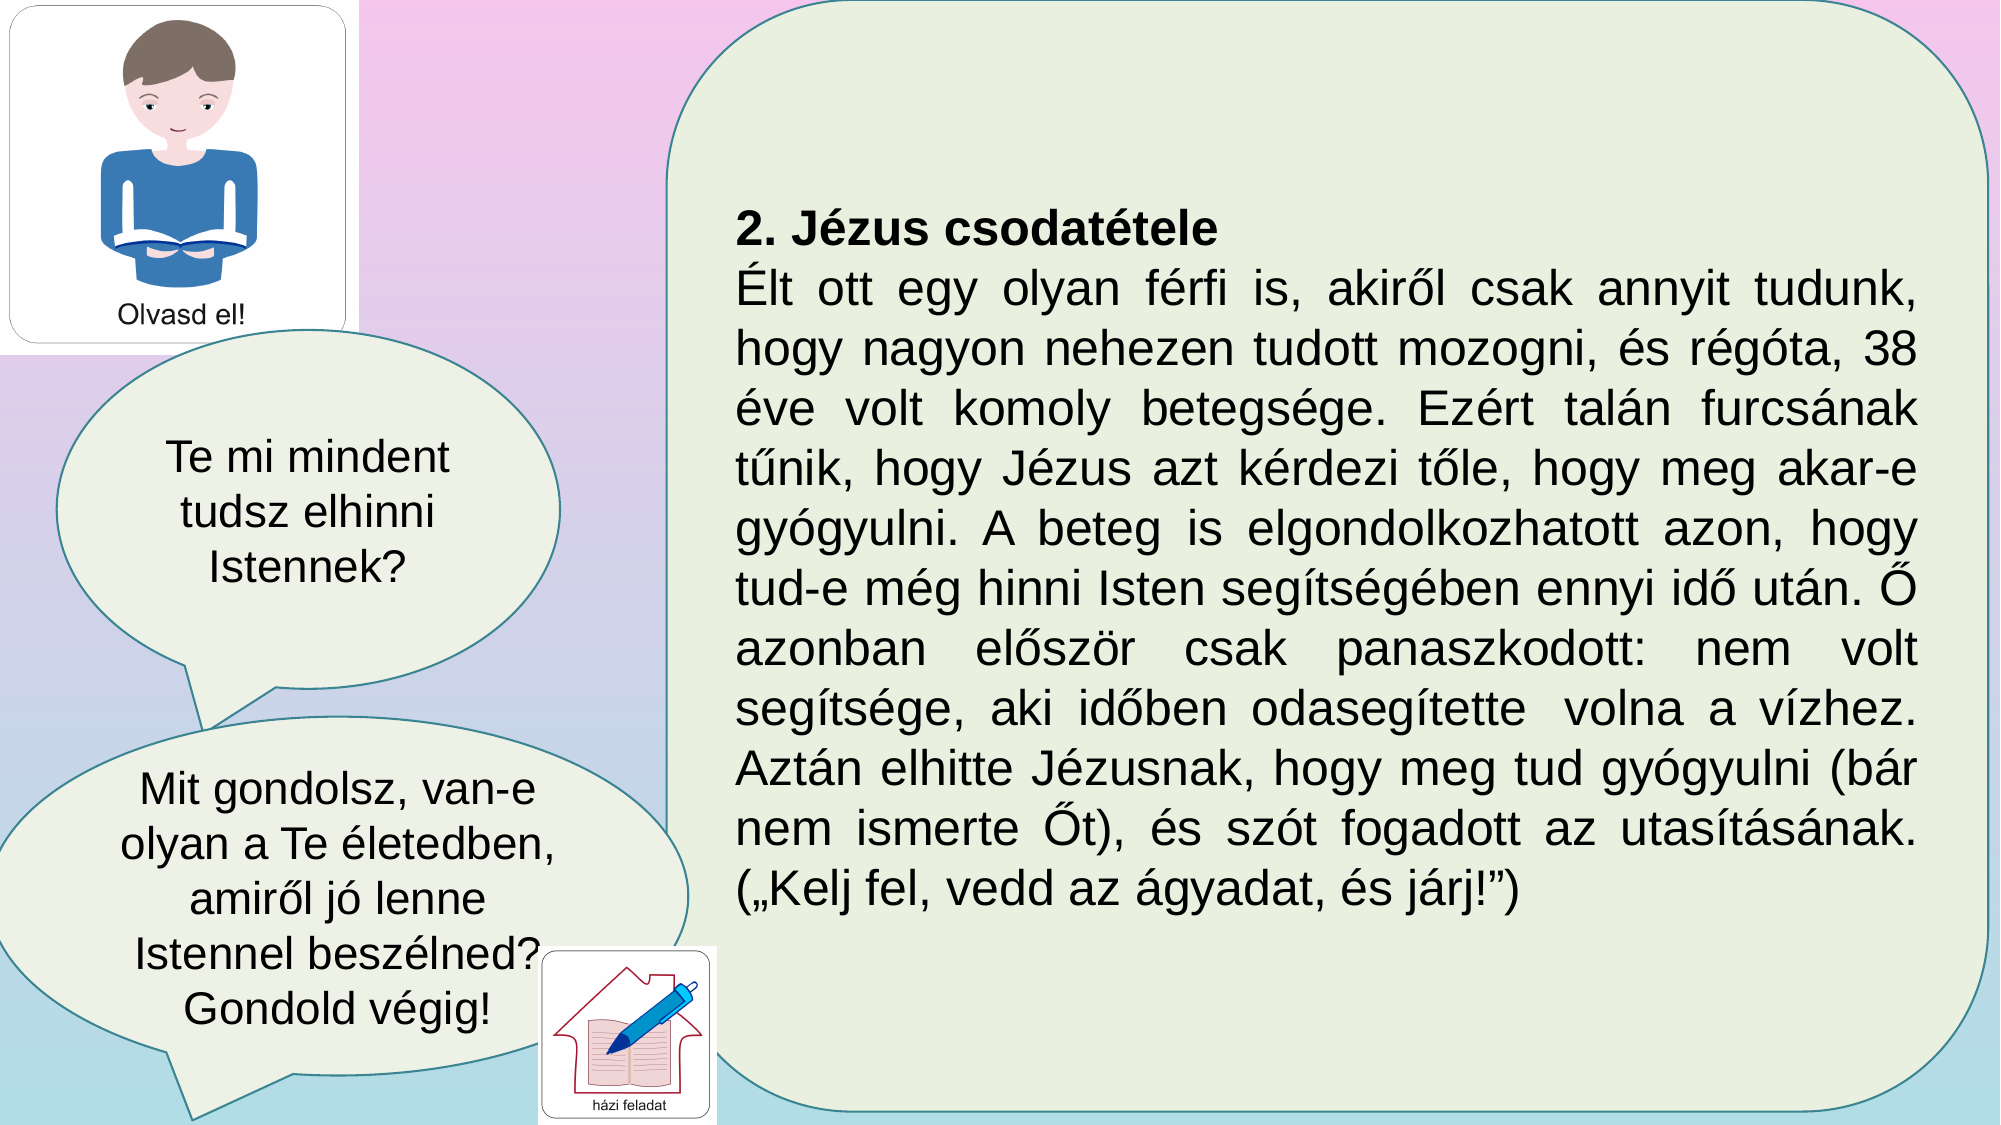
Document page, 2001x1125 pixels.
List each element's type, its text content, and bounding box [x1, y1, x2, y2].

text_box Te mi mindent tudsz elhinni Istennek? [55, 332, 562, 729]
picture [0, 0, 359, 355]
picture [538, 945, 717, 1125]
text_box Mit gondolsz, van-e olyan a Te életedben, amiről jó lenne Istennel beszélned? Gondold végig! [0, 715, 690, 1122]
text_box 2. Jézus csodatétele Élt ott egy olyan férfi is, akiről csak annyit tudunk, hogy nagyon nehezen tudott mozogni, és régóta, 38 éve volt komoly betegsége. Ezért talán furcsának tűnik, hogy Jézus azt kérdezi tőle, hogy meg akar-e gyógyulni. A beteg is elgondolkozhatott azon, hogy tud-e még hinni Isten segítségében ennyi idő után. Ő azonban először csak panaszkodott: nem volt segítsége, aki időben odasegítette volna a vízhez. Aztán elhitte Jézusnak, hogy meg tud gyógyulni (bár nem ismerte Őt), és szót fogadott az utasításának. („Kelj fel, vedd az ágyadat, és járj!”) [665, 0, 1990, 1113]
